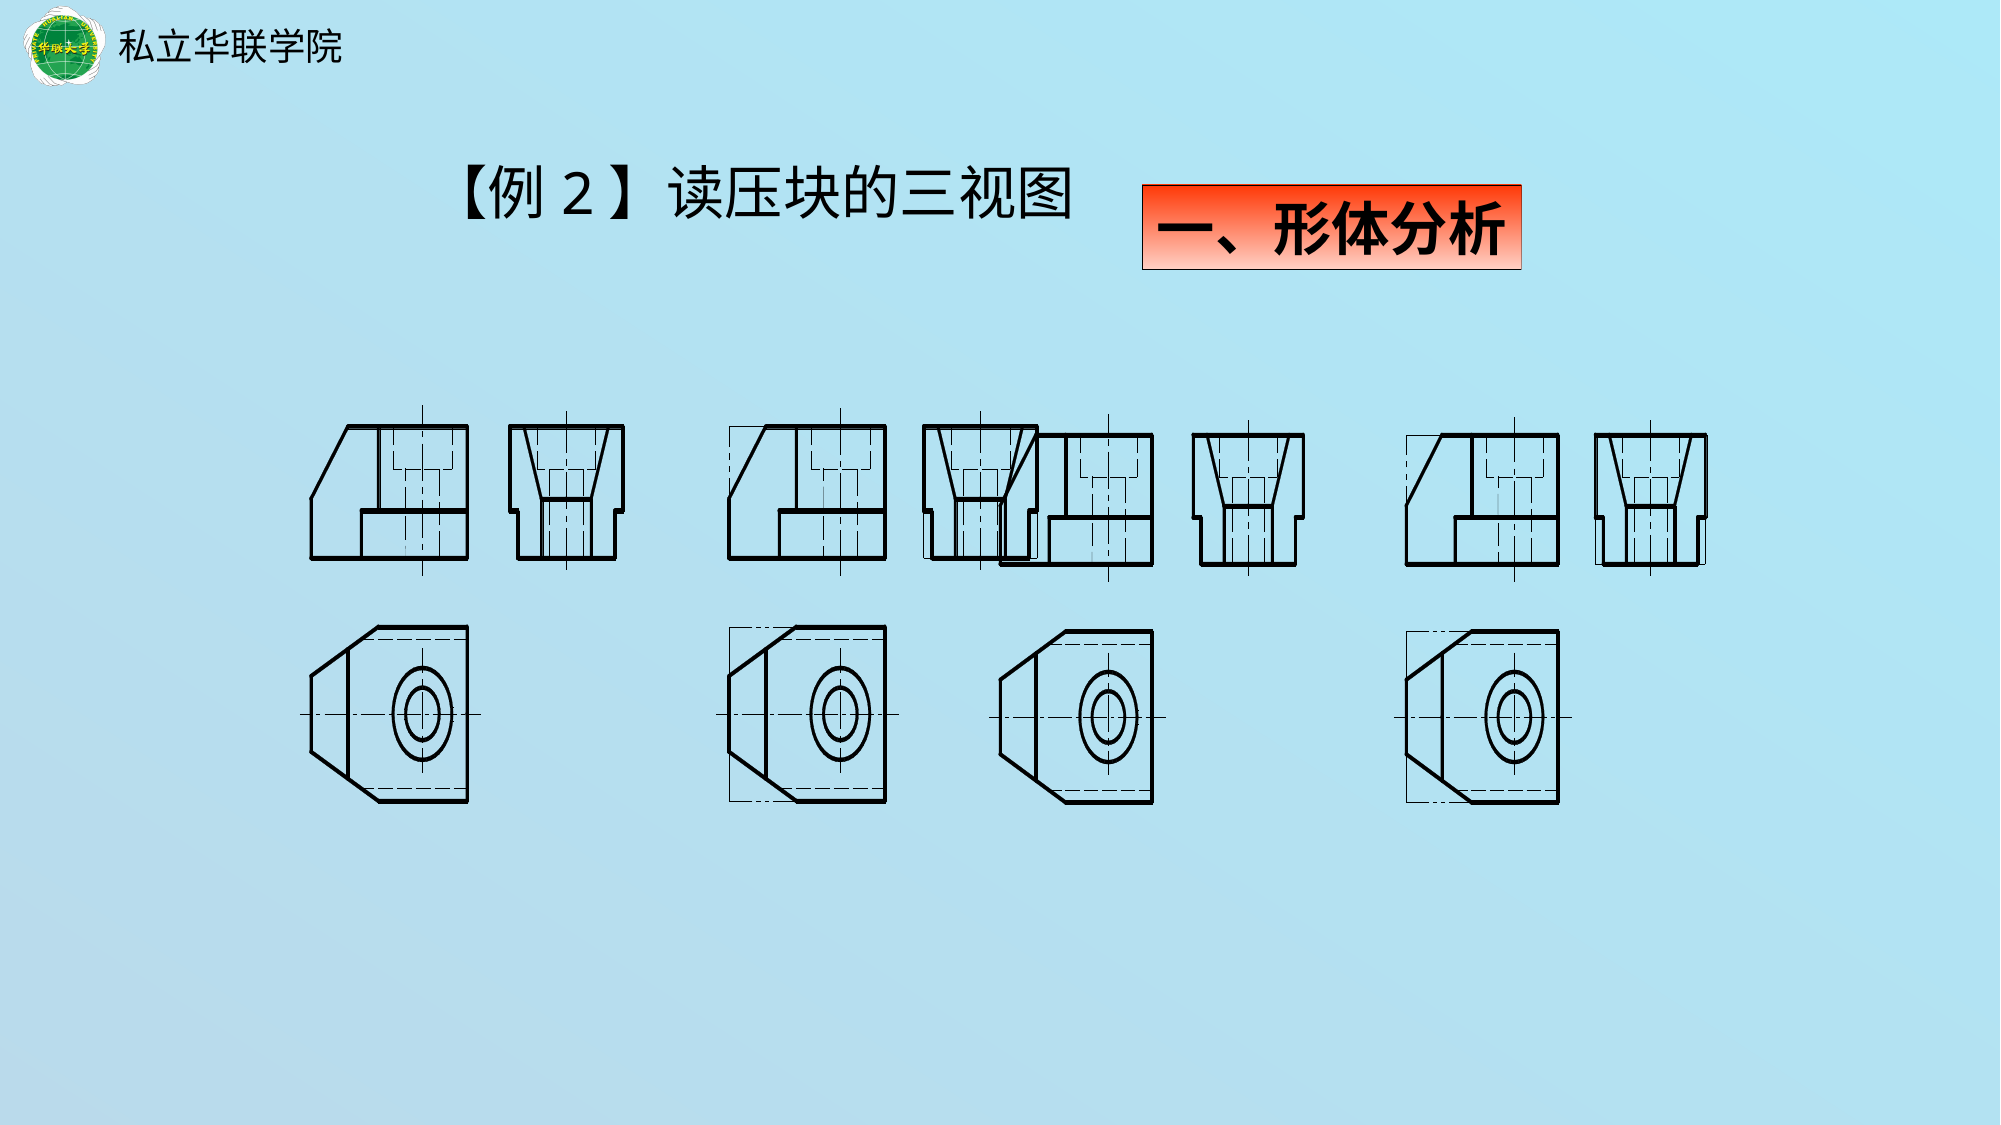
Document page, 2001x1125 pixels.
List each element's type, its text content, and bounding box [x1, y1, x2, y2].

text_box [1109, 325, 1751, 926]
text_box 一、形体分析 [1142, 184, 1522, 270]
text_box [249, 148, 1109, 926]
picture [16, 1, 111, 90]
